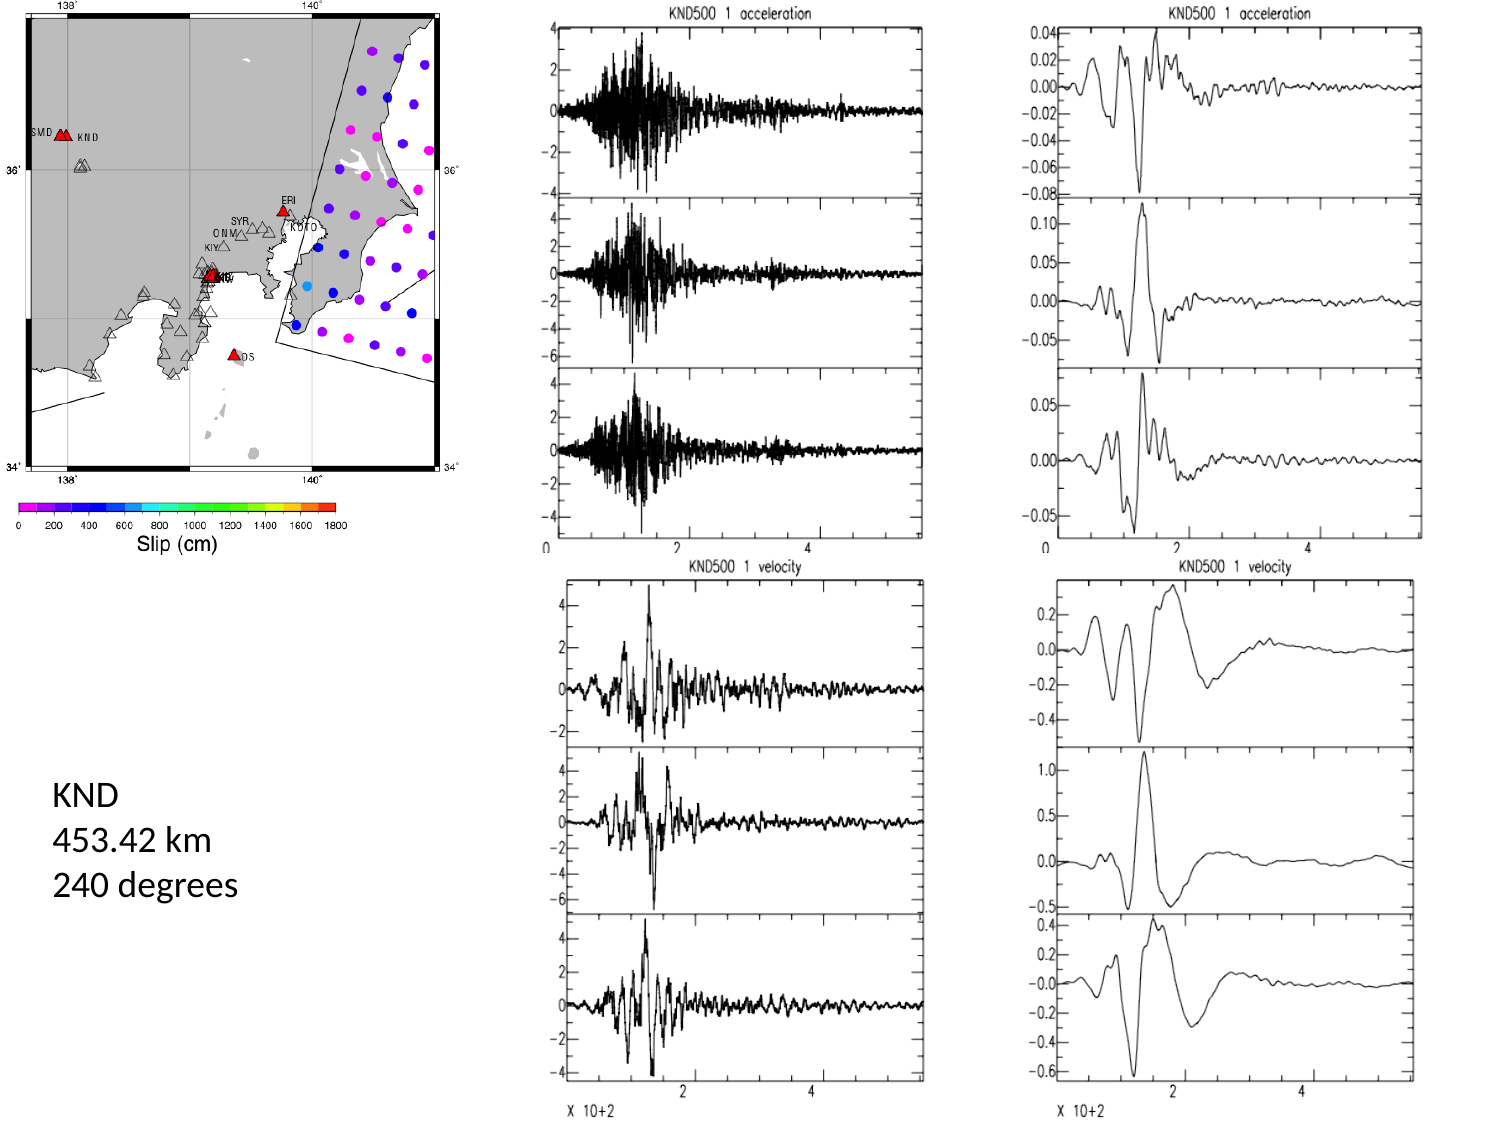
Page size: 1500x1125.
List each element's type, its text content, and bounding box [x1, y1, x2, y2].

text_box KND 453.42 km 240 degrees [37, 762, 460, 913]
picture [0, 0, 460, 558]
picture [538, 0, 1431, 1125]
